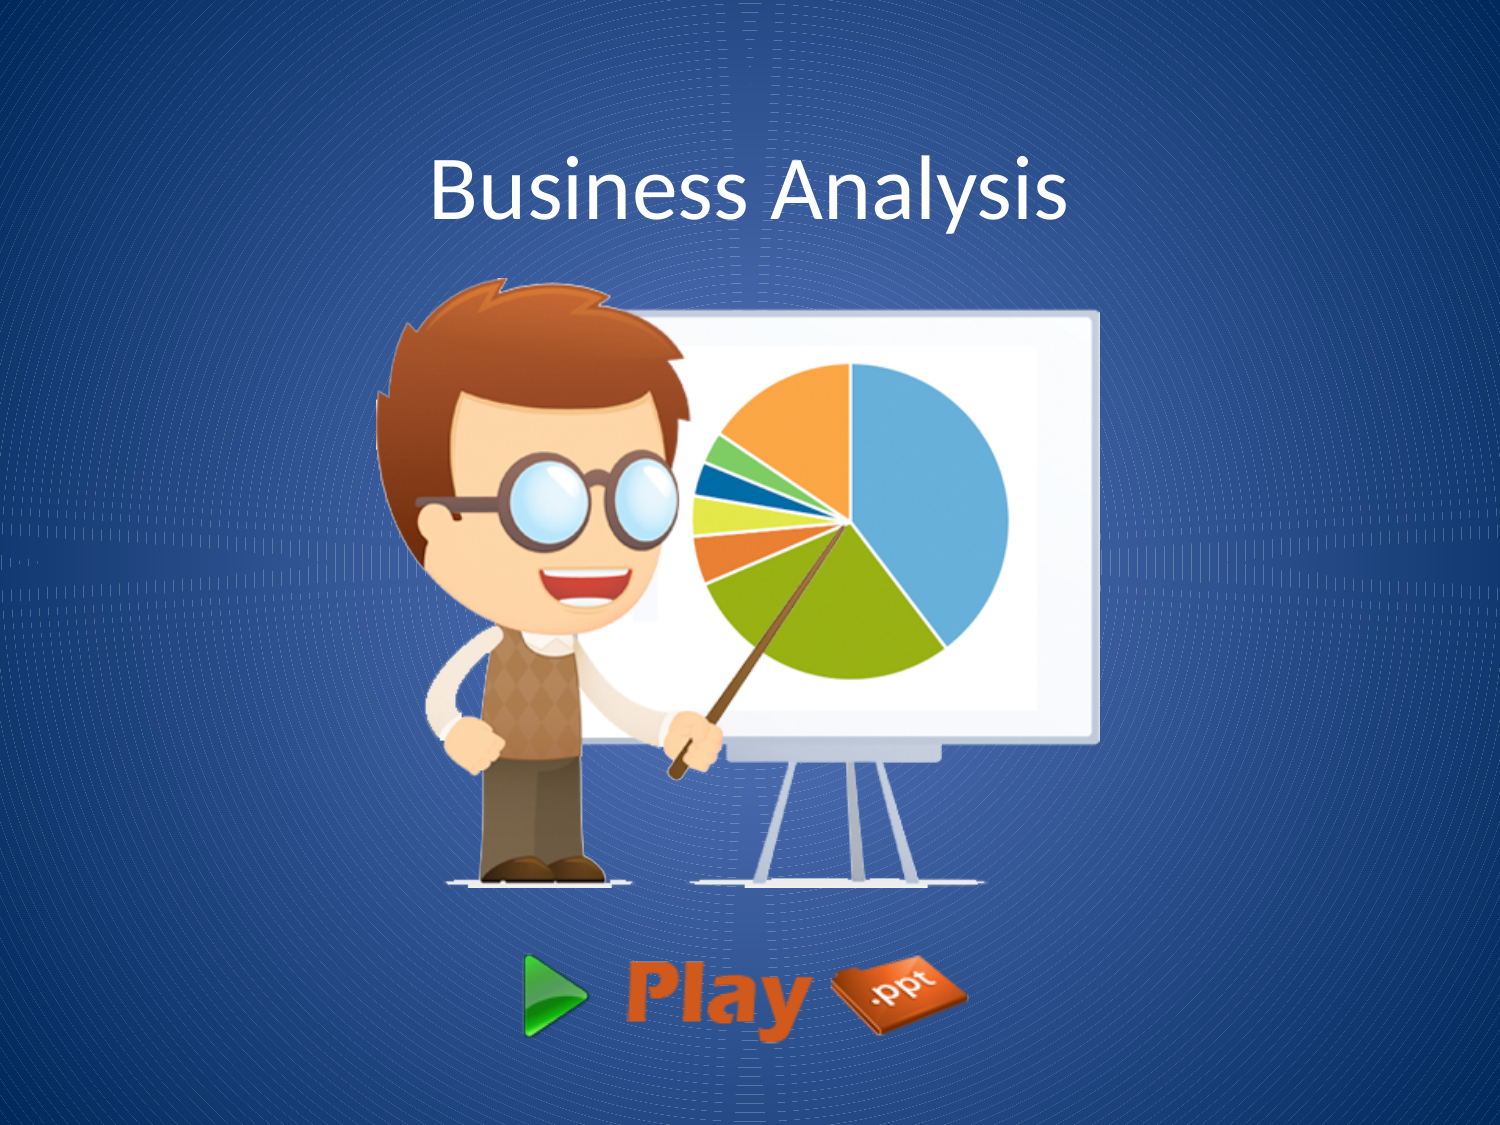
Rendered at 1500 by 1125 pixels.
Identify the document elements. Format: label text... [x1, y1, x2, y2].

picture [487, 937, 1004, 1053]
picture [376, 277, 1101, 888]
title Business Analysis [112, 62, 1388, 304]
